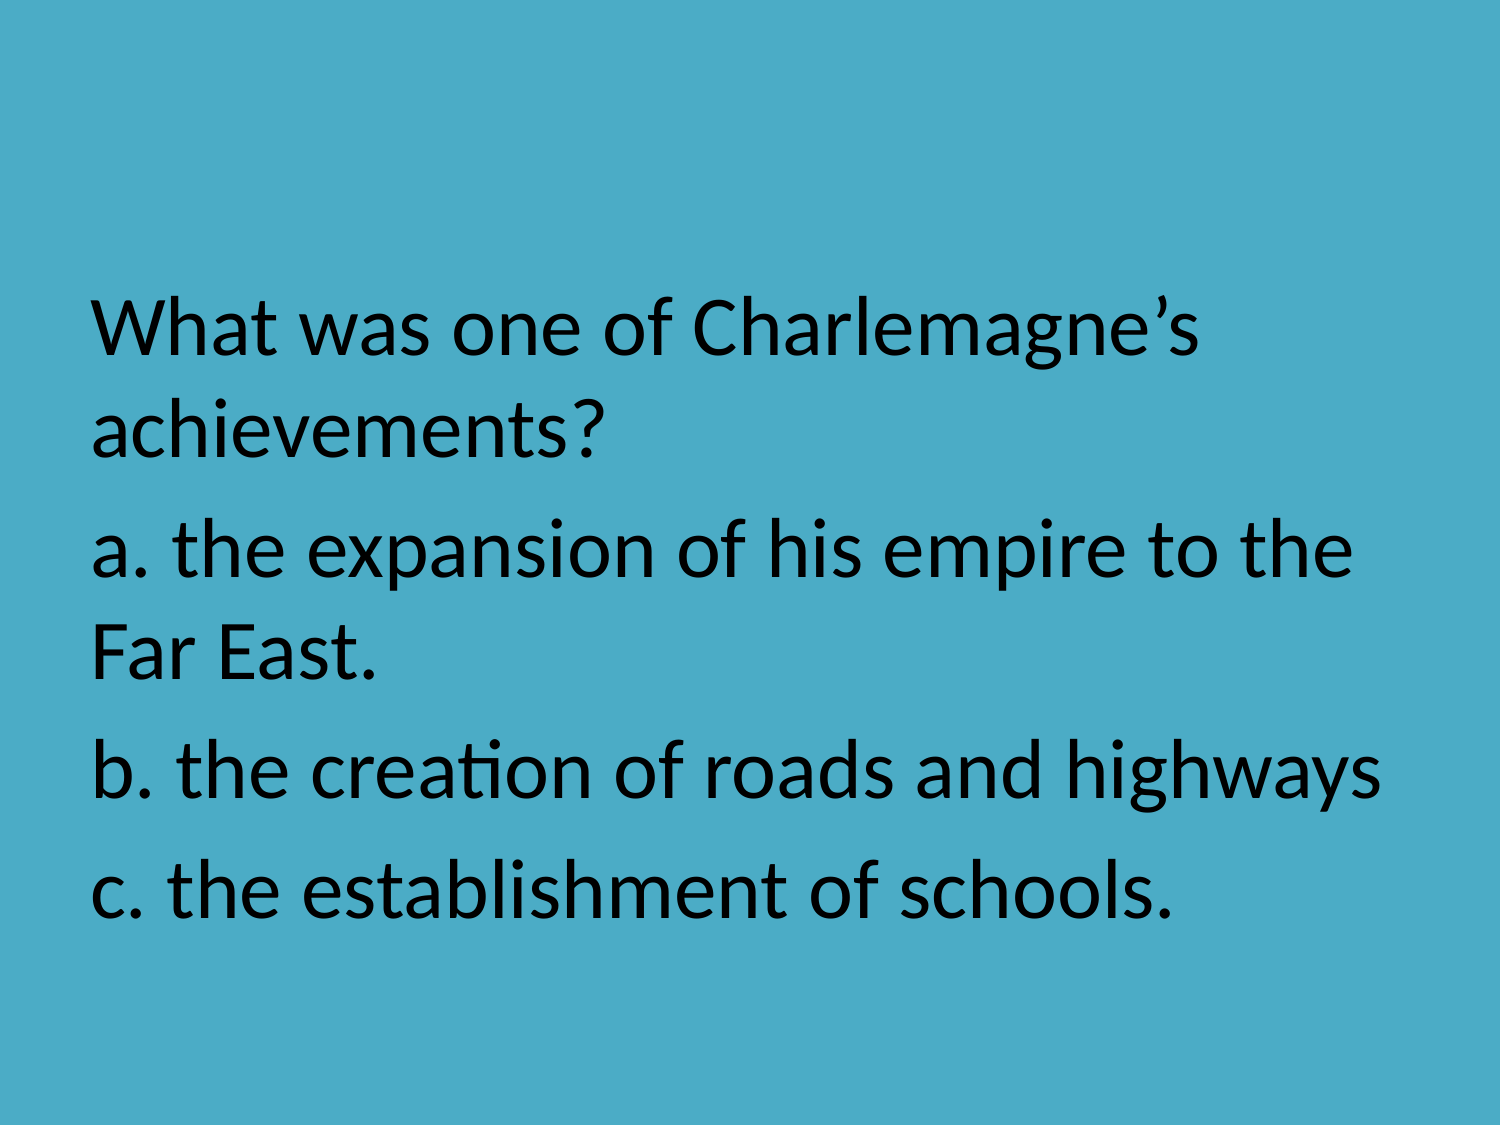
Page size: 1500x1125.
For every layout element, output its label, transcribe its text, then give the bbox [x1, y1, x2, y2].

list What was one of Charlemagne’s achievements? a. the expansion of his empire to the Far East. b. the creation of roads and highways c. the establishment of schools. [75, 262, 1425, 1005]
